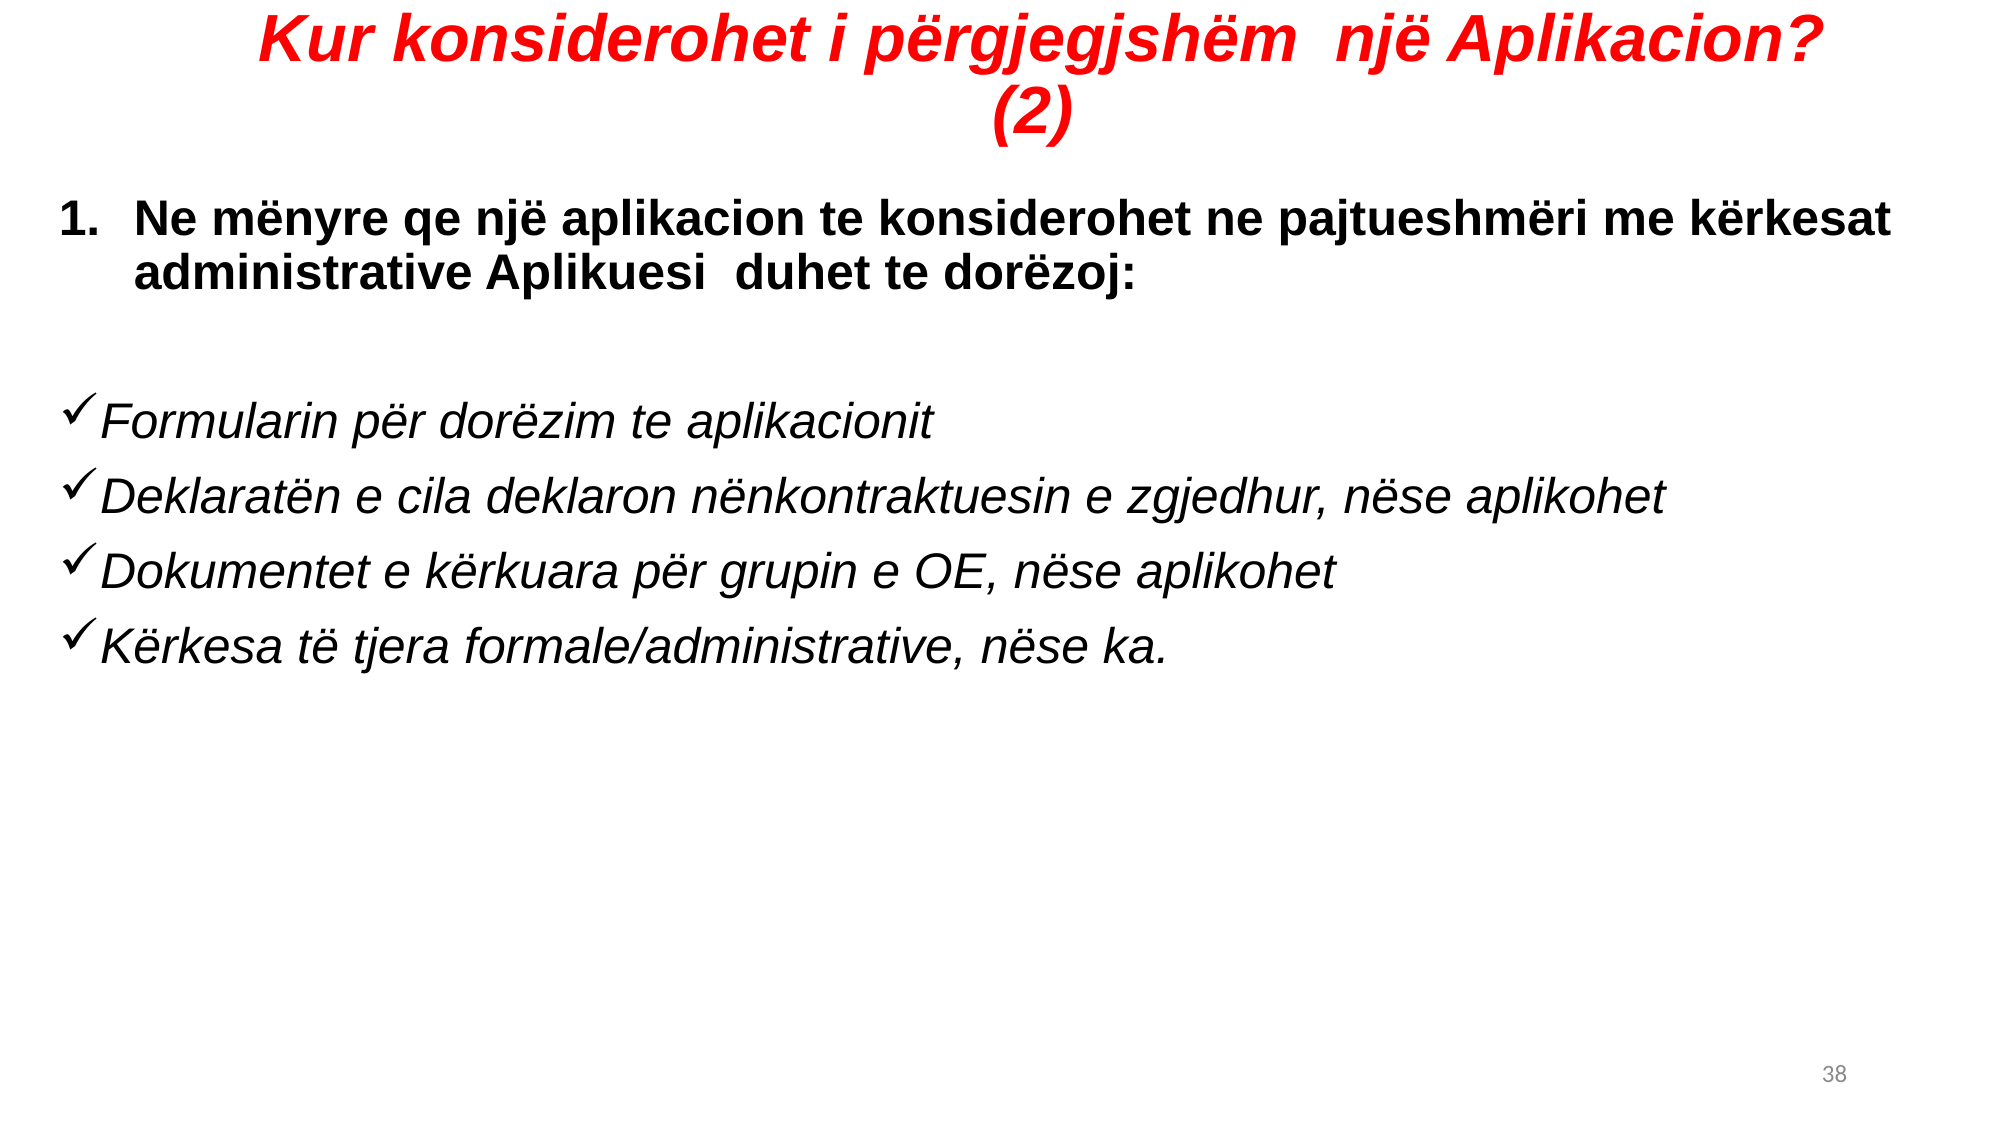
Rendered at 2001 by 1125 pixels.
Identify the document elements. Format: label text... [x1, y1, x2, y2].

slide_number 38 [1412, 1042, 1863, 1103]
list Ne mënyre qe një aplikacion te konsiderohet ne pajtueshmëri me kërkesat administrative Aplikuesi duhet te dorëzoj: Formularin për dorëzim te aplikacionit Deklaratën e cila deklaron nënkontraktuesin e zgjedhur, nëse aplikohet Dokumentet e kërkuara për grupin e OE, nëse aplikohet Kërkesa të tjera formale/administrative, nëse ka. [43, 184, 1948, 1108]
title Kur konsiderohet i përgjegjshëm një Aplikacion? (2) [218, 0, 1867, 161]
